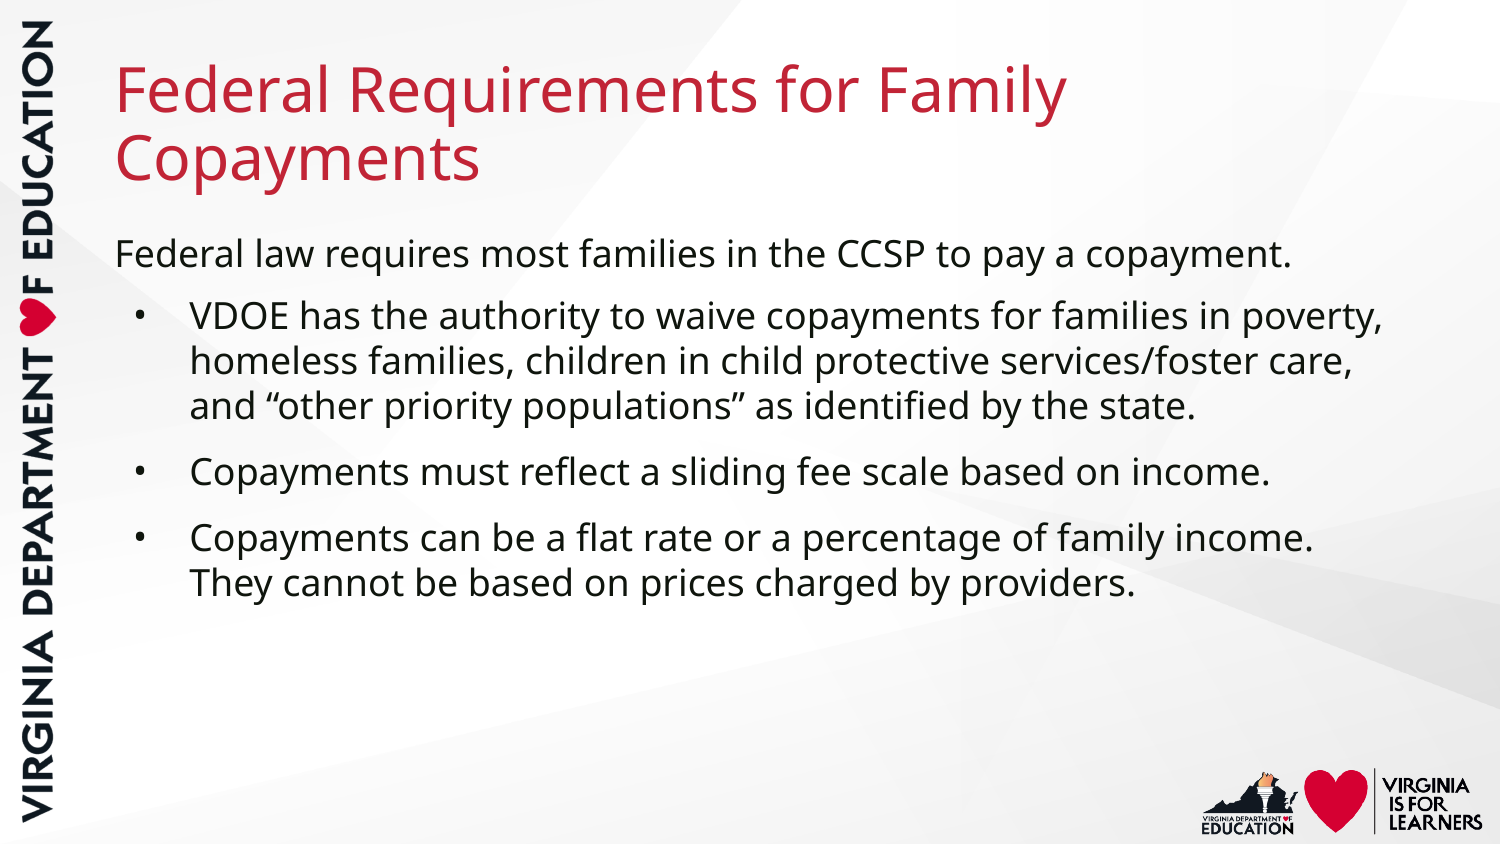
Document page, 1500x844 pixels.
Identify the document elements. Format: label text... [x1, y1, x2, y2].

picture [0, 0, 1500, 844]
title Federal Requirements for Family Copayments [103, 44, 1447, 209]
list Federal law requires most families in the CCSP to pay a copayment. VDOE has the authority to waive copayments for families in poverty, homeless families, children in child protective services/foster care, and “other priority populations” as identified by the state. Copayments must reflect a sliding fee scale based on income. Copayments can be a flat rate or a percentage of family income. They cannot be based on prices charged by providers. [103, 224, 1397, 760]
